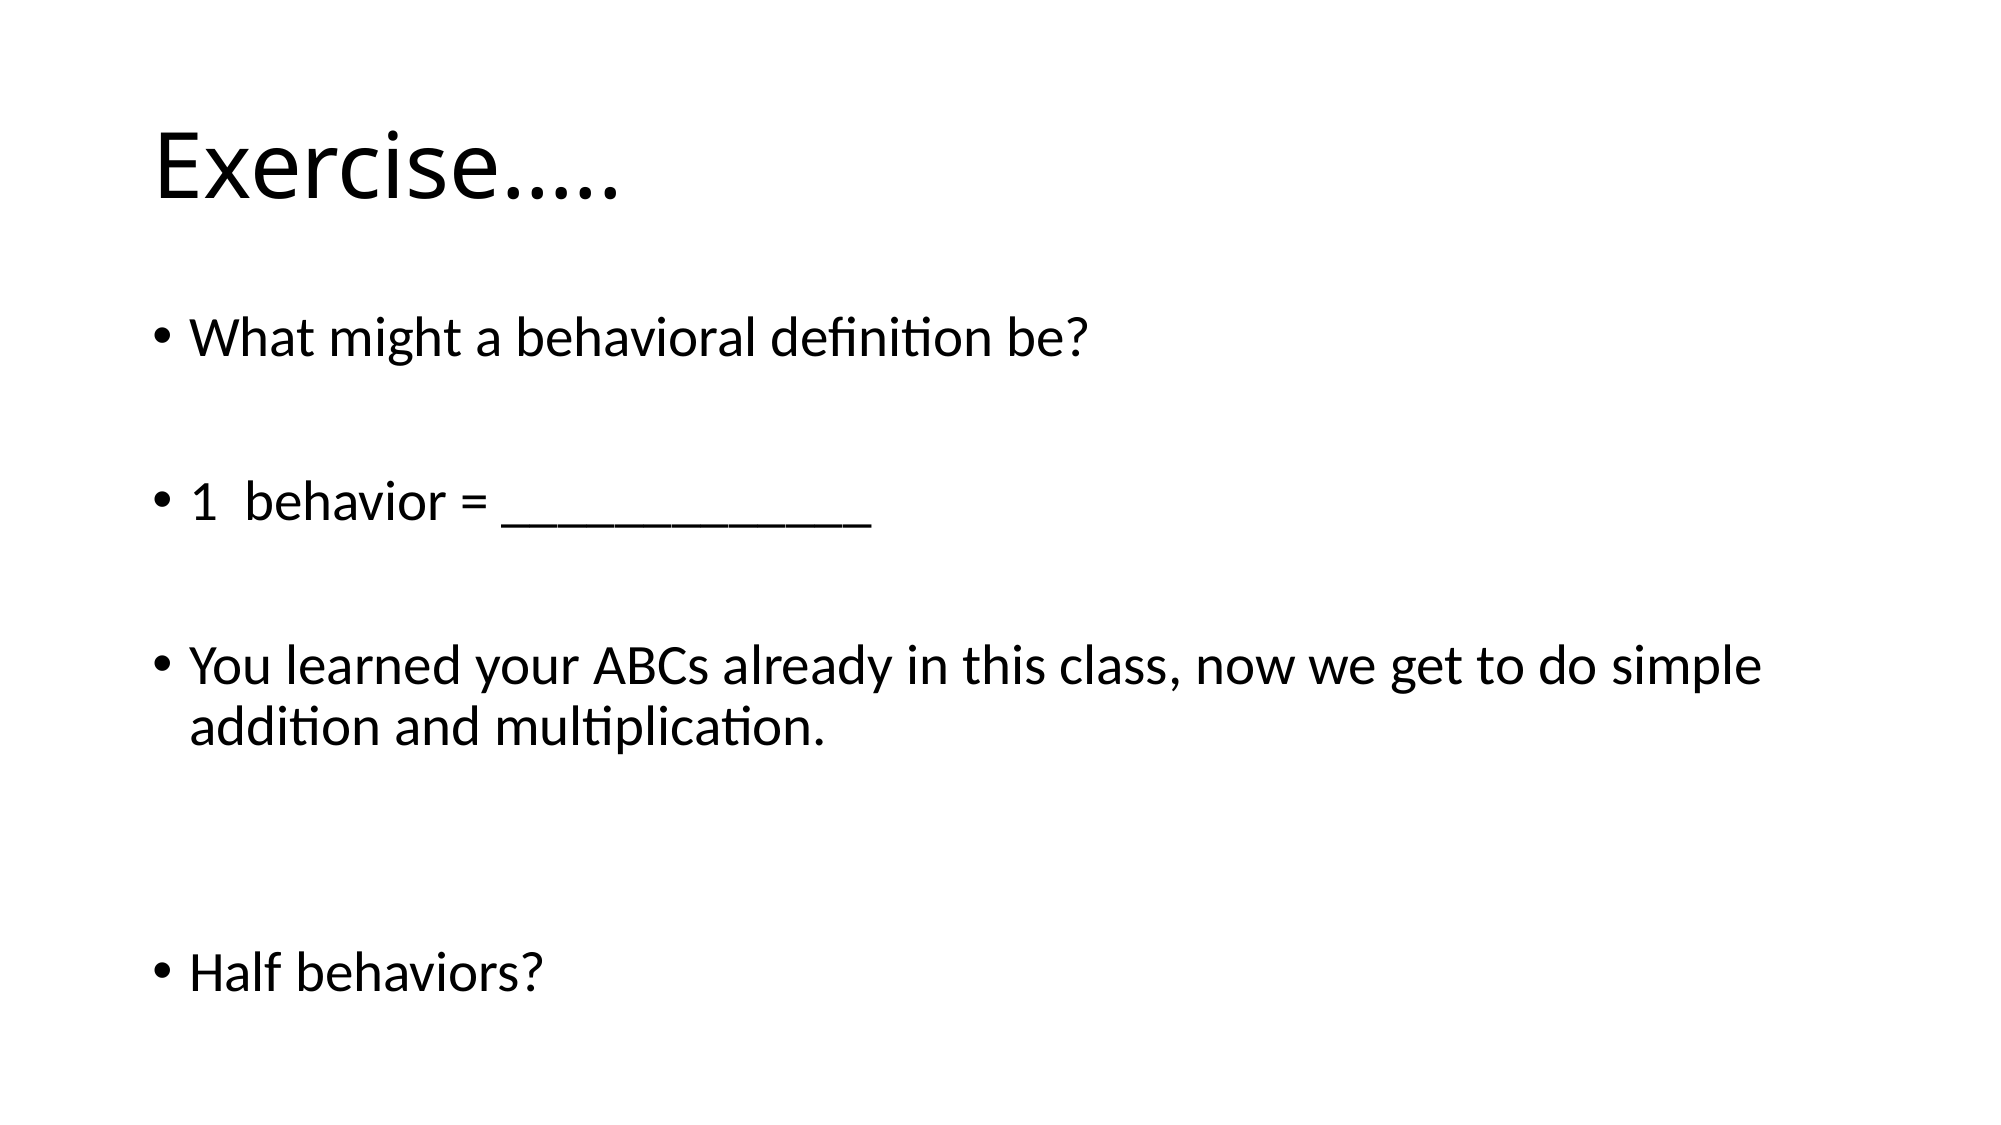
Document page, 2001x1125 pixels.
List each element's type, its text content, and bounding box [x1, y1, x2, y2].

title Exercise….. [137, 59, 1863, 278]
list What might a behavioral definition be? 1 behavior = _____________ You learned your ABCs already in this class, now we get to do simple addition and multiplication. Half behaviors? [137, 299, 1863, 1014]
